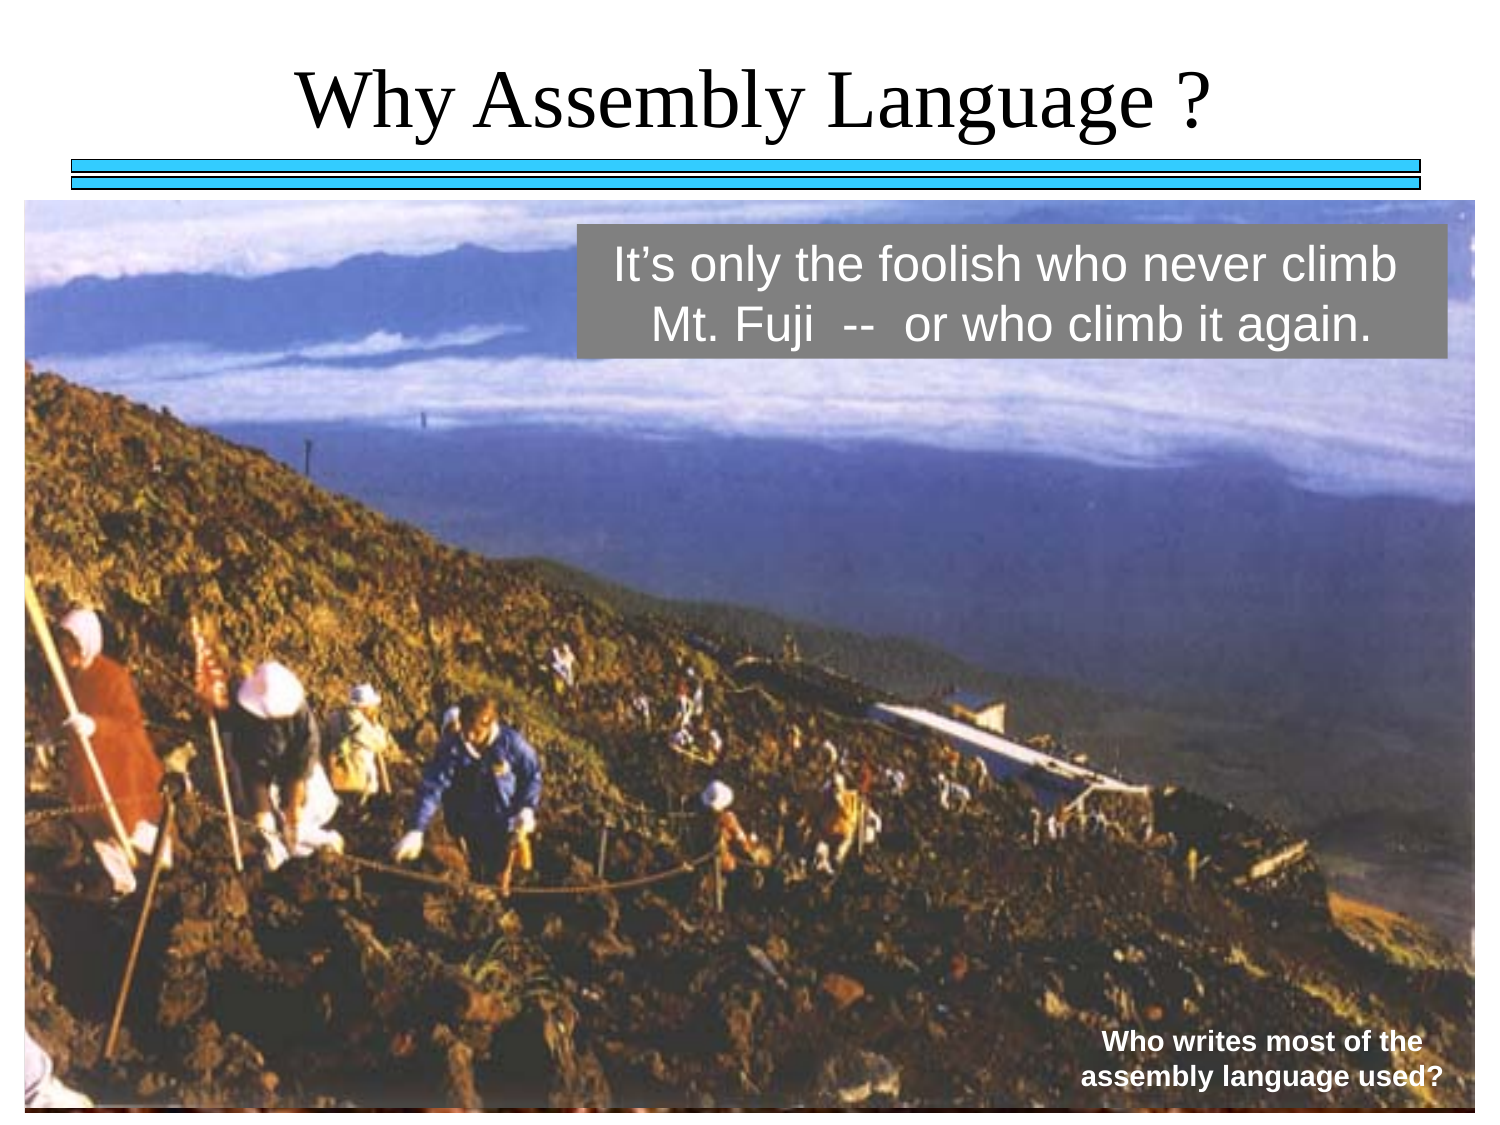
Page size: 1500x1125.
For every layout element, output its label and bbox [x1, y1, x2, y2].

text_box [71, 159, 1421, 190]
picture [24, 199, 1476, 1113]
text_box [115, 37, 1393, 152]
